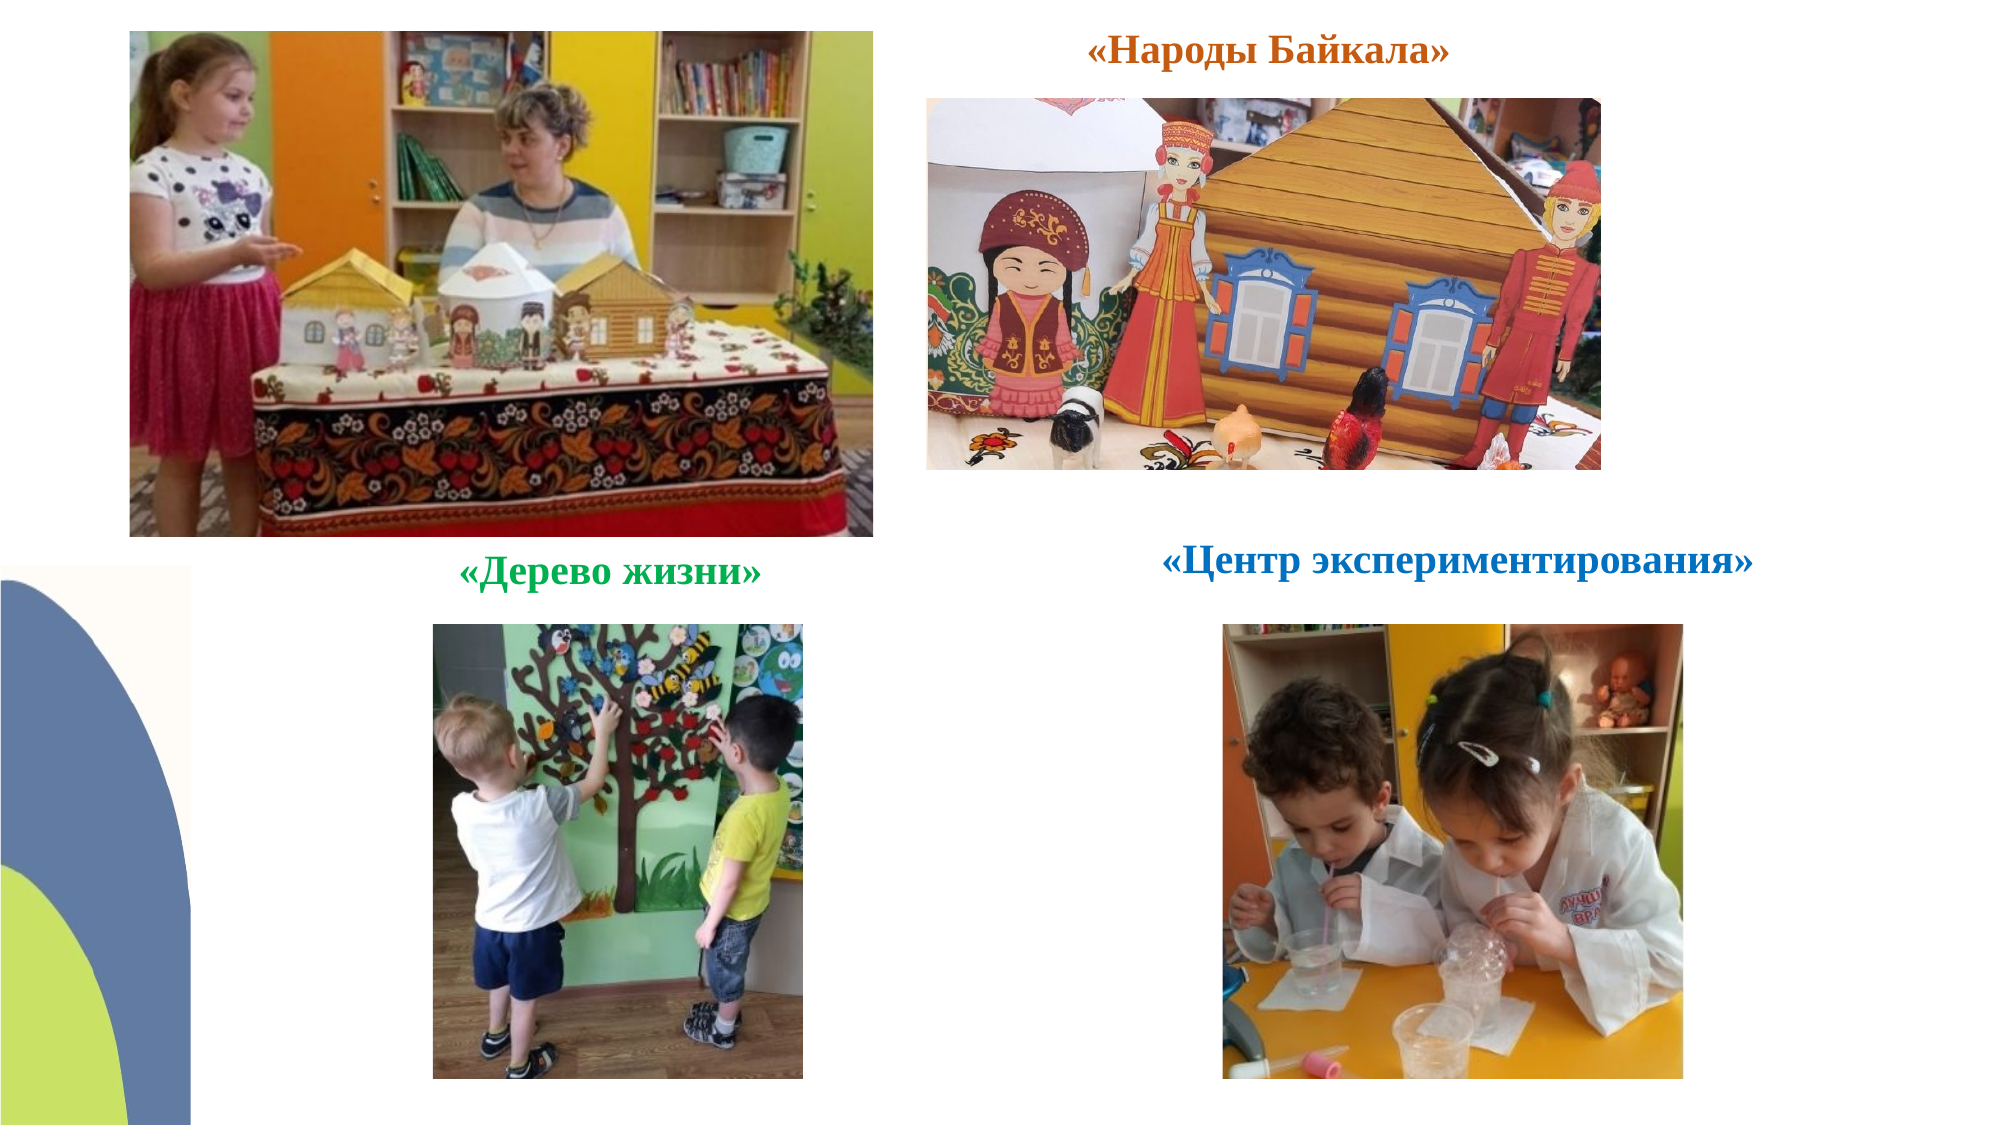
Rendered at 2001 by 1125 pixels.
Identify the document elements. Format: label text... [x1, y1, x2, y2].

picture [129, 30, 874, 537]
text_box «Народы Байкала» [1061, 14, 1466, 80]
picture [926, 98, 1601, 470]
picture [1222, 624, 1685, 1079]
text_box «Центр экспериментирования» [1137, 524, 1770, 590]
text_box «Дерево жизни» [434, 537, 778, 600]
picture [432, 624, 803, 1079]
picture [0, 565, 375, 1123]
